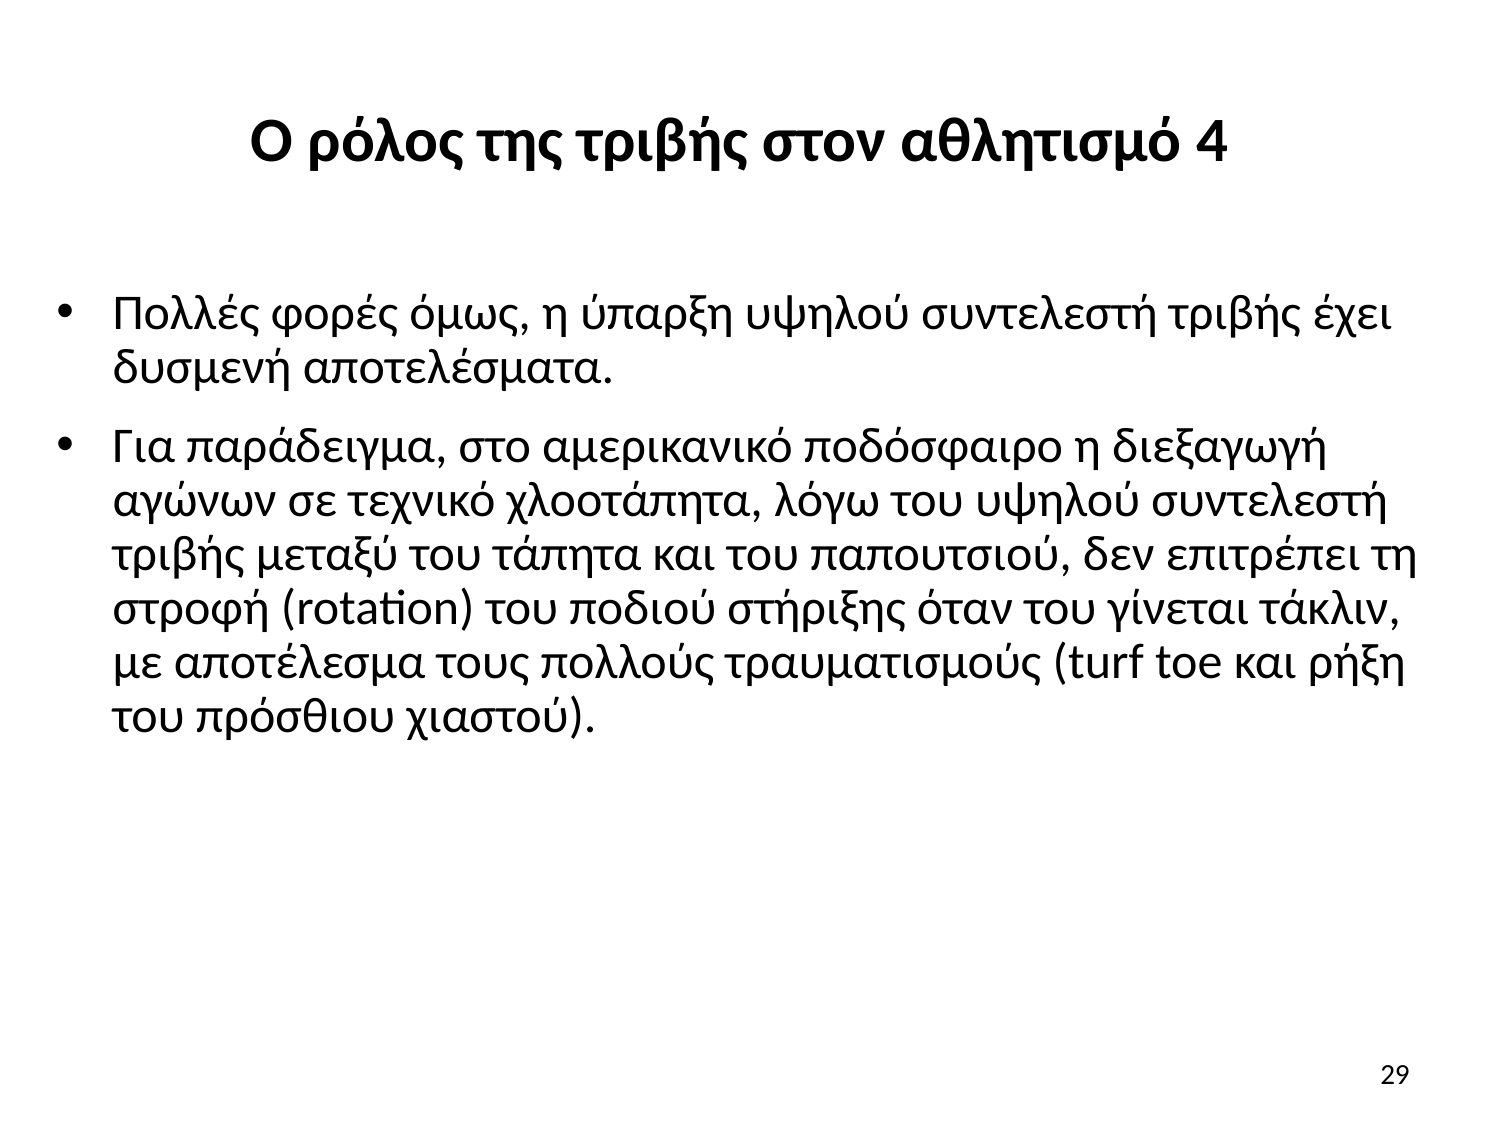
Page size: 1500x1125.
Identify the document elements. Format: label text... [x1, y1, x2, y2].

title Ο ρόλος της τριβής στον αθλητισμό 4 [64, 90, 1415, 183]
slide_number 29 [1074, 1042, 1425, 1103]
list Πολλές φορές όμως, η ύπαρξη υψηλού συντελεστή τριβής έχει δυσμενή αποτελέσματα. Για παράδειγμα, στο αμερικανικό ποδόσφαιρο η διεξαγωγή αγώνων σε τεχνικό χλοοτάπητα, λόγω του υψηλού συντελεστή τριβής μεταξύ του τάπητα και του παπουτσιού, δεν επιτρέπει τη στροφή (rotation) του ποδιού στήριξης όταν του γίνεται τάκλιν, με αποτέλεσμα τους πολλούς τραυματισμούς (turf toe και ρήξη του πρόσθιου χιαστού). [41, 278, 1459, 1050]
